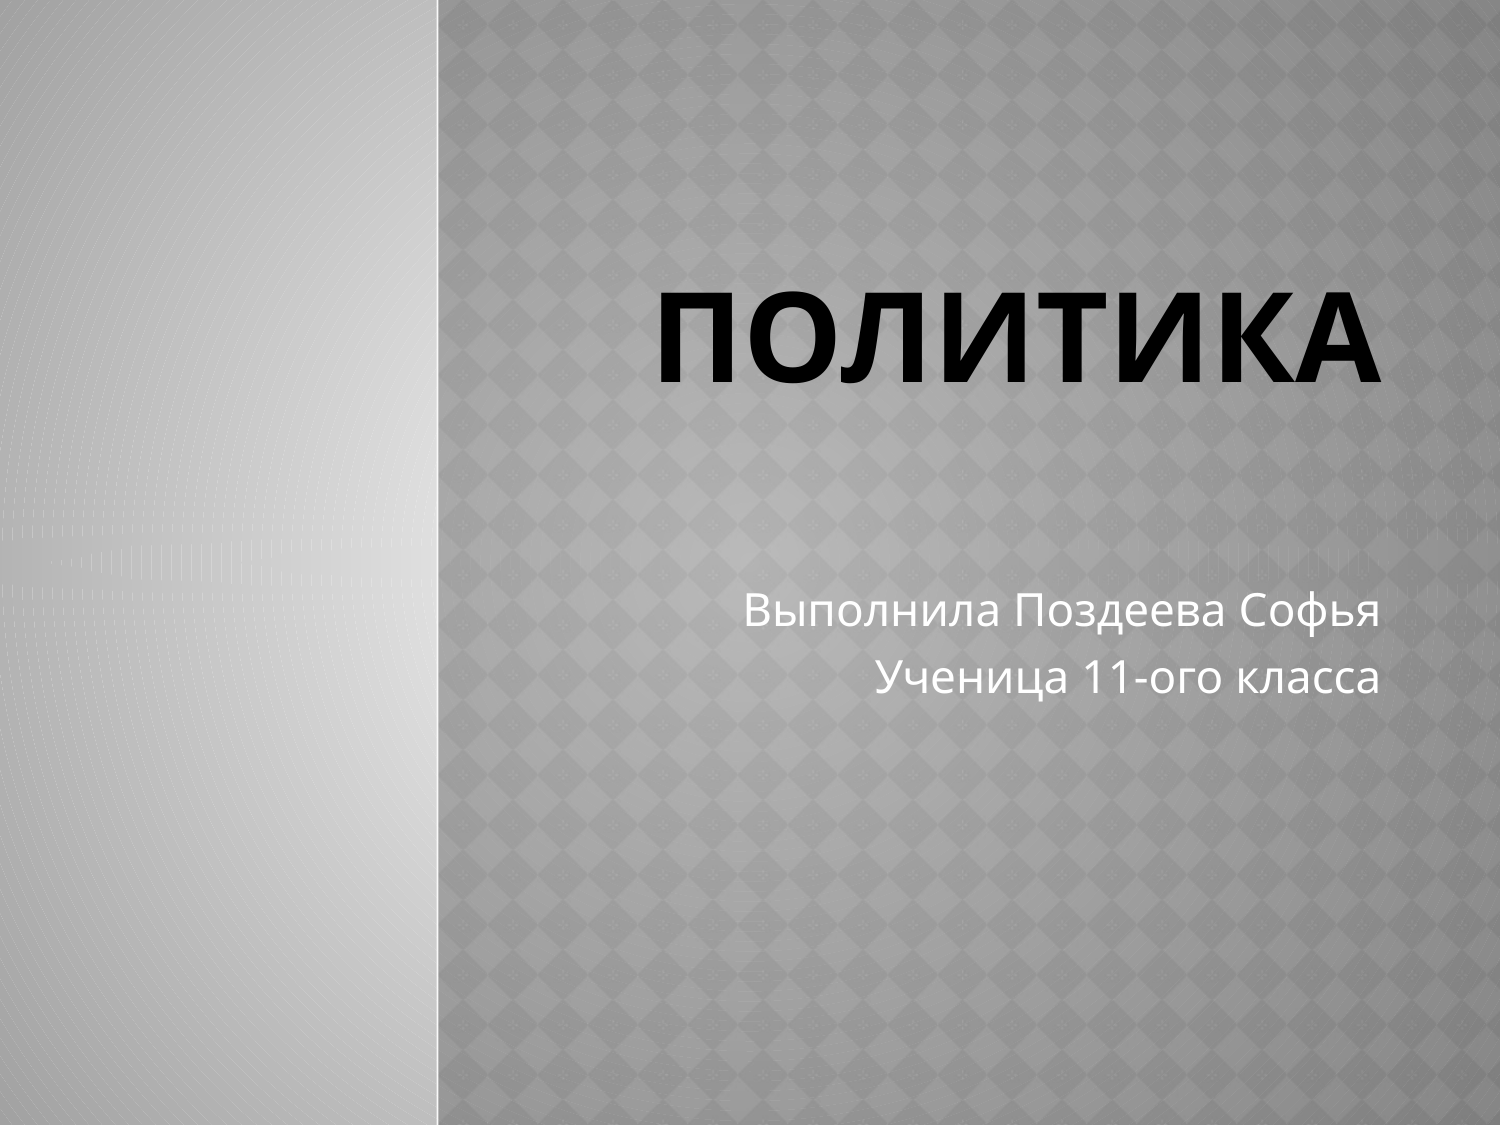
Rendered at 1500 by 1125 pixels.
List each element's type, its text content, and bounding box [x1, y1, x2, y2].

title Политика [552, 87, 1390, 558]
subtitle Выполнила Поздеева Софья Ученица 11-ого класса [550, 580, 1390, 762]
